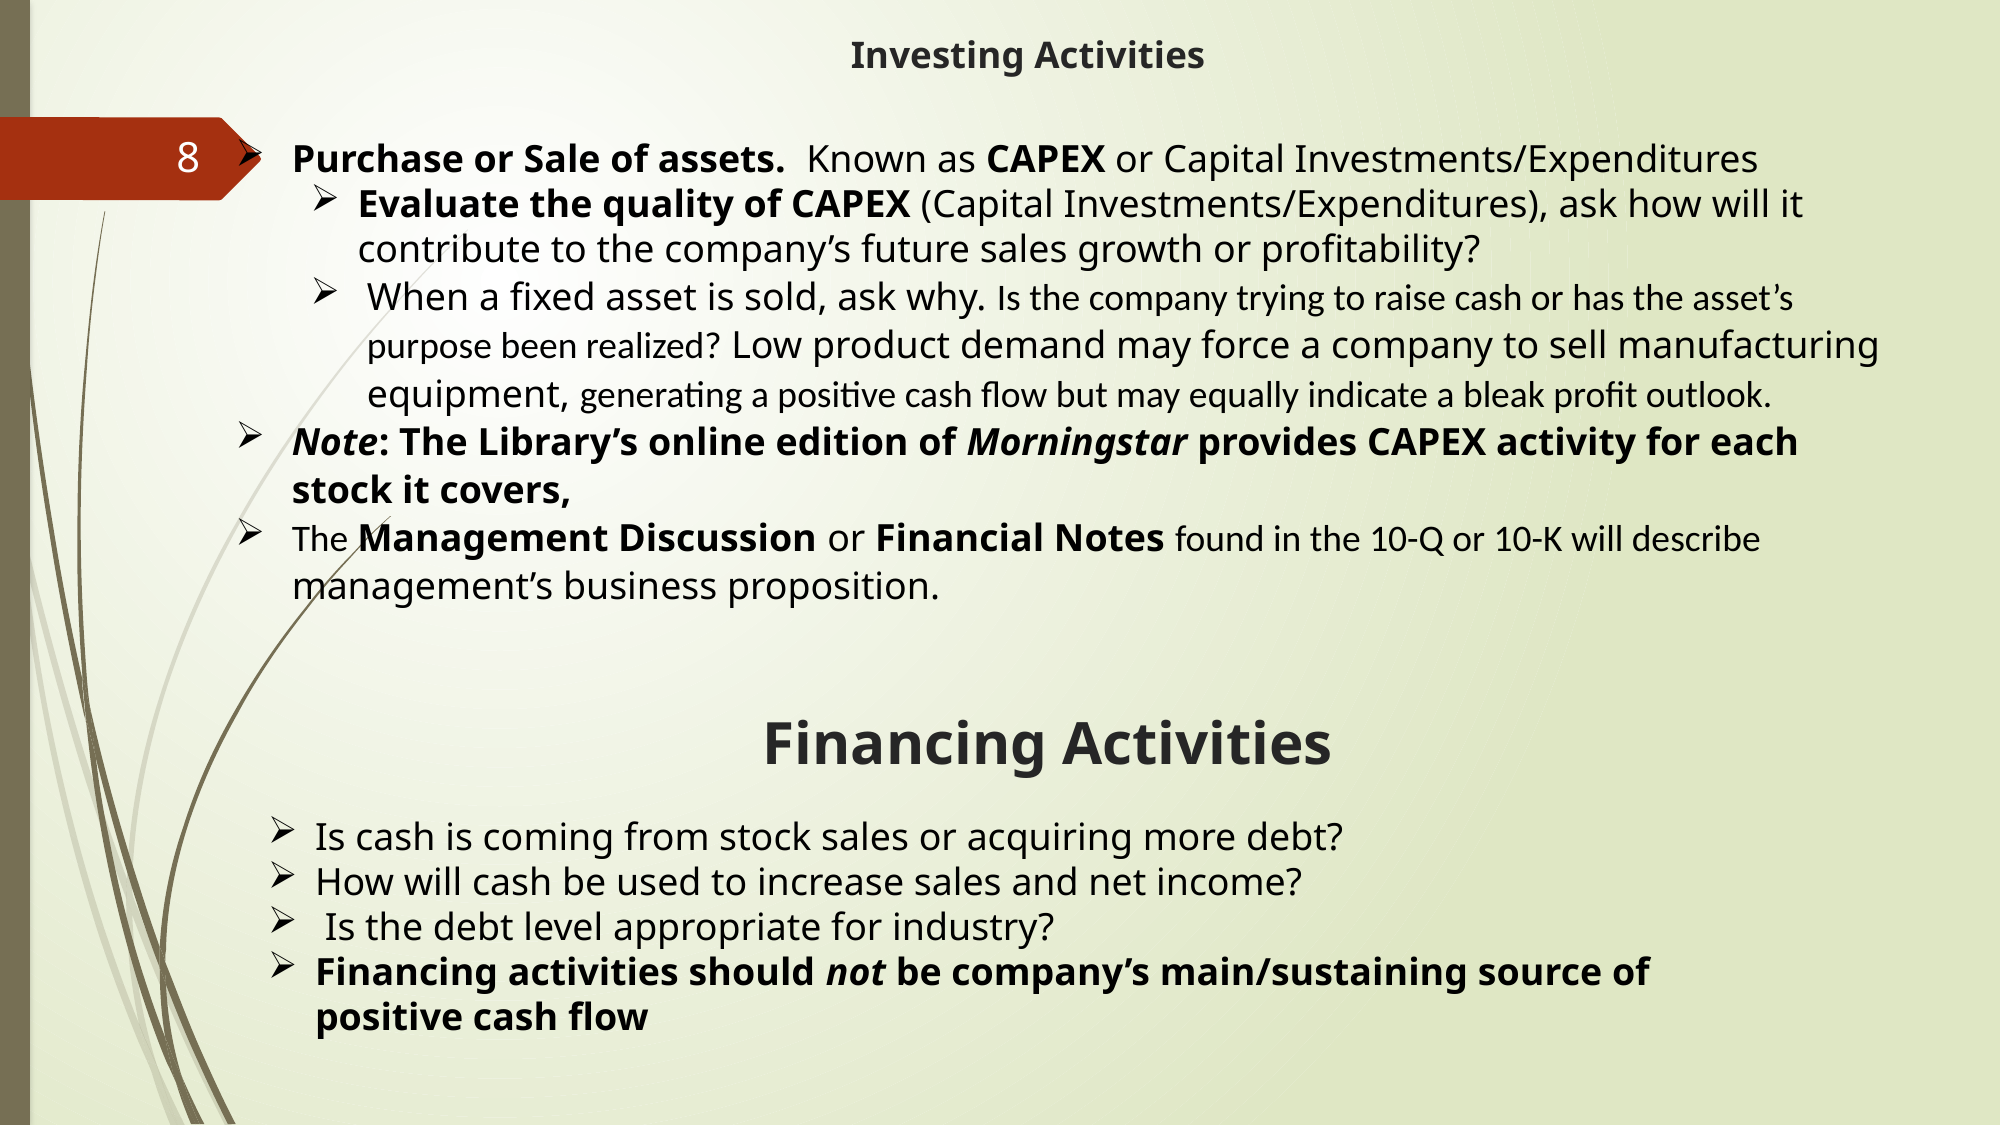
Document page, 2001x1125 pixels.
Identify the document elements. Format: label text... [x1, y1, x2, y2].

text_box Purchase or Sale of assets. Known as CAPEX or Capital Investments/Expenditures Evaluate the quality of CAPEX (Capital Investments/Expenditures), ask how will it contribute to the company’s future sales growth or profitability? When a fixed asset is sold, ask why. Is the company trying to raise cash or has the asset’s purpose been realized? Low product demand may force a company to sell manufacturing equipment, generating a positive cash flow but may equally indicate a bleak profit outlook. Note: The Library’s online edition of Morningstar provides CAPEX activity for each stock it covers, The Management Discussion or Financial Notes found in the 10-Q or 10-K will describe management’s business proposition. [220, 124, 1913, 615]
text_box Is cash is coming from stock sales or acquiring more debt? How will cash be used to increase sales and net income? Is the debt level appropriate for industry? Financing activities should not be company’s main/sustaining source of positive cash flow [253, 850, 1808, 1045]
title Investing Activities [231, 24, 1826, 124]
slide_number 8 [87, 129, 216, 190]
text_box [251, 745, 1845, 850]
text_box Financing Activities [251, 699, 1845, 745]
